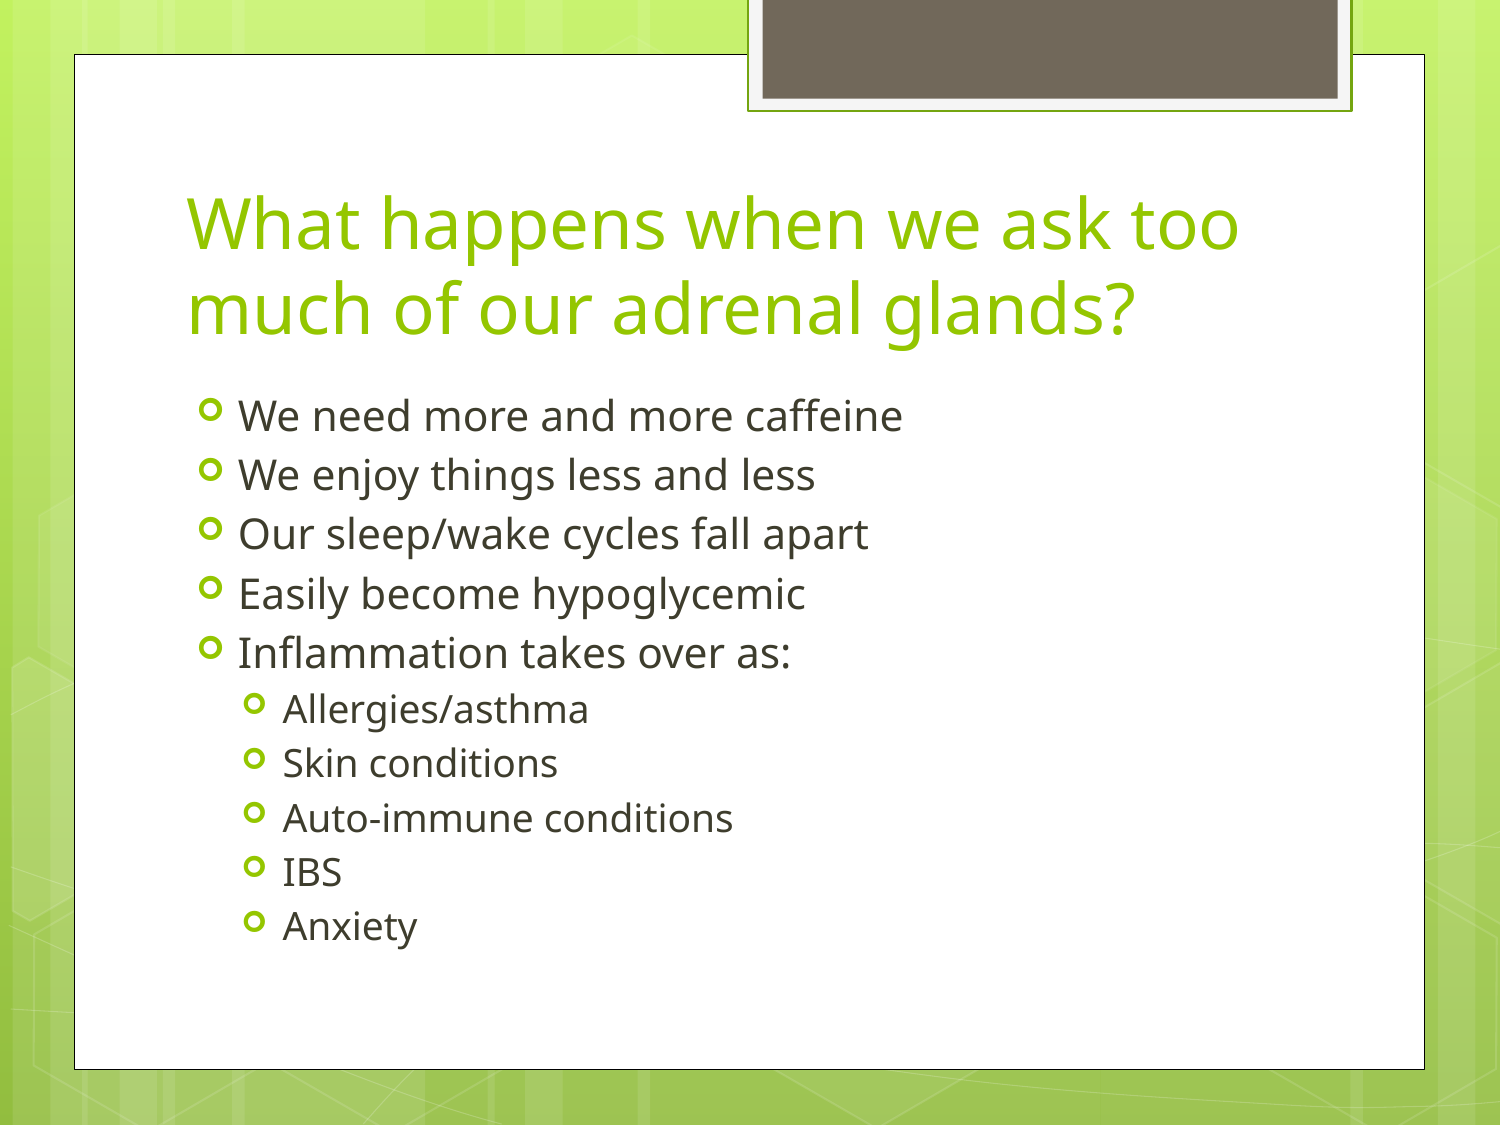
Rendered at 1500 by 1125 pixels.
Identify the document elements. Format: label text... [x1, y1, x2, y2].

list We need more and more caffeine We enjoy things less and less Our sleep/wake cycles fall apart Easily become hypoglycemic Inflammation takes over as: Allergies/asthma Skin conditions Auto-immune conditions IBS Anxiety [171, 381, 1283, 957]
title What happens when we ask too much of our adrenal glands? [171, 168, 1324, 357]
